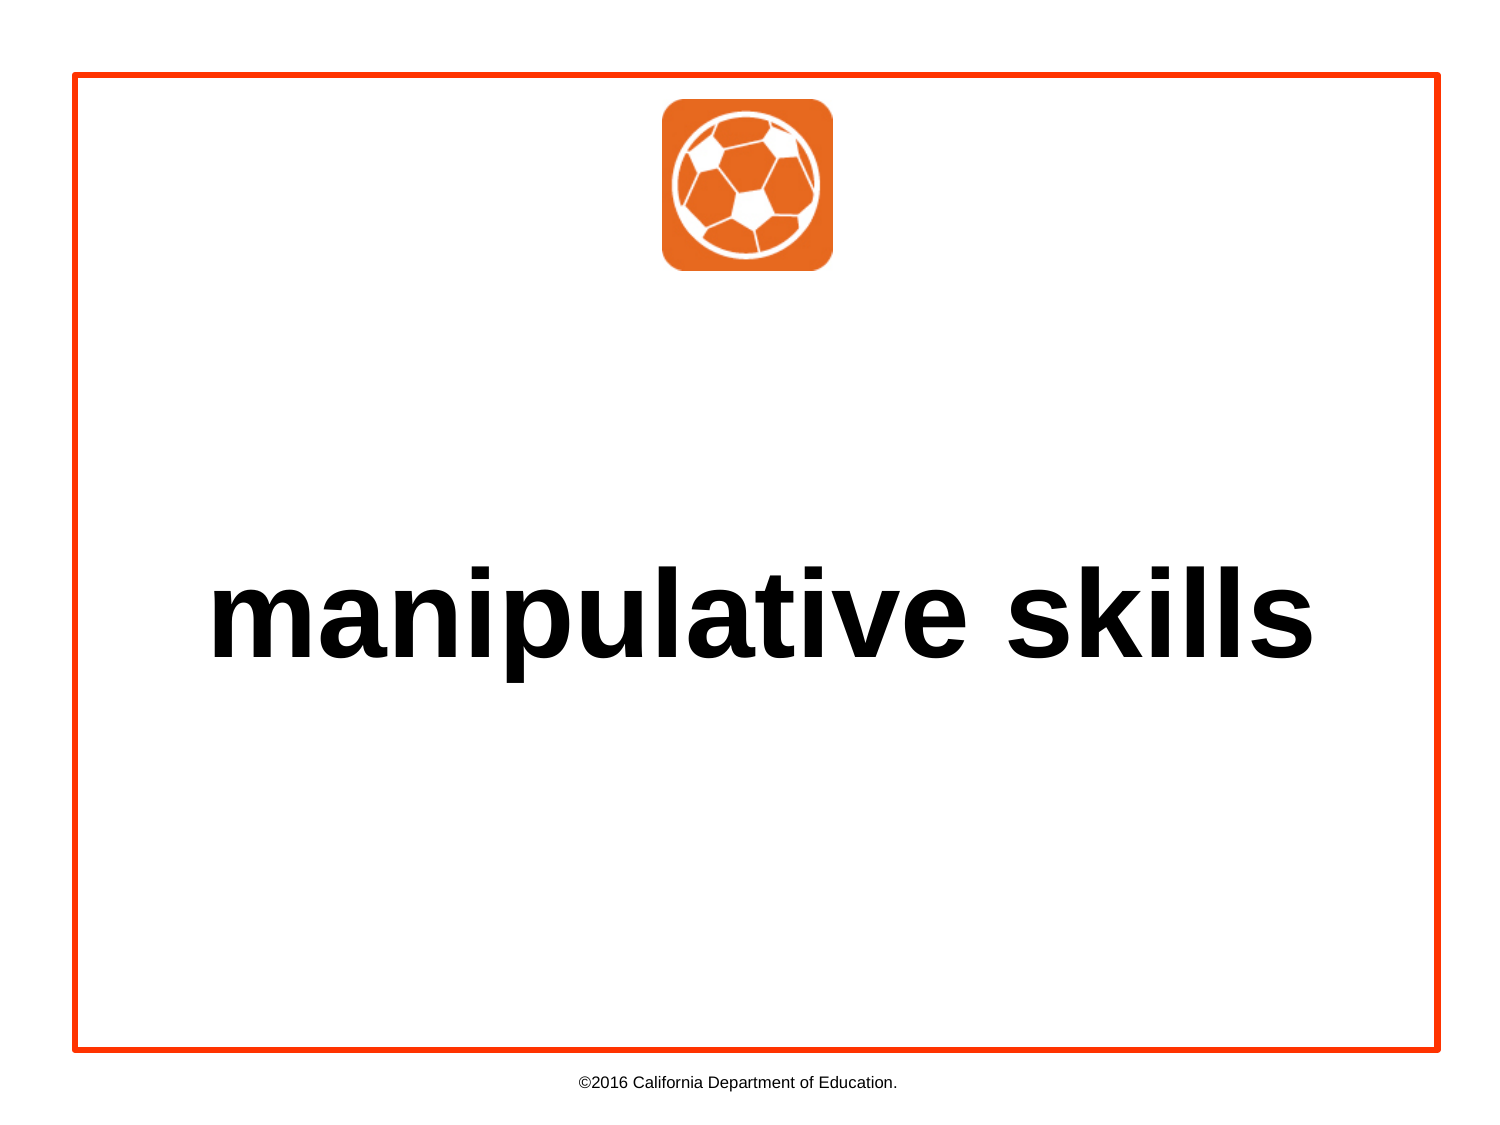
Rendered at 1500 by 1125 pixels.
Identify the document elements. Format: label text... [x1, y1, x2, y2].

text_box manipulative skills [99, 524, 1425, 690]
picture [662, 99, 833, 271]
